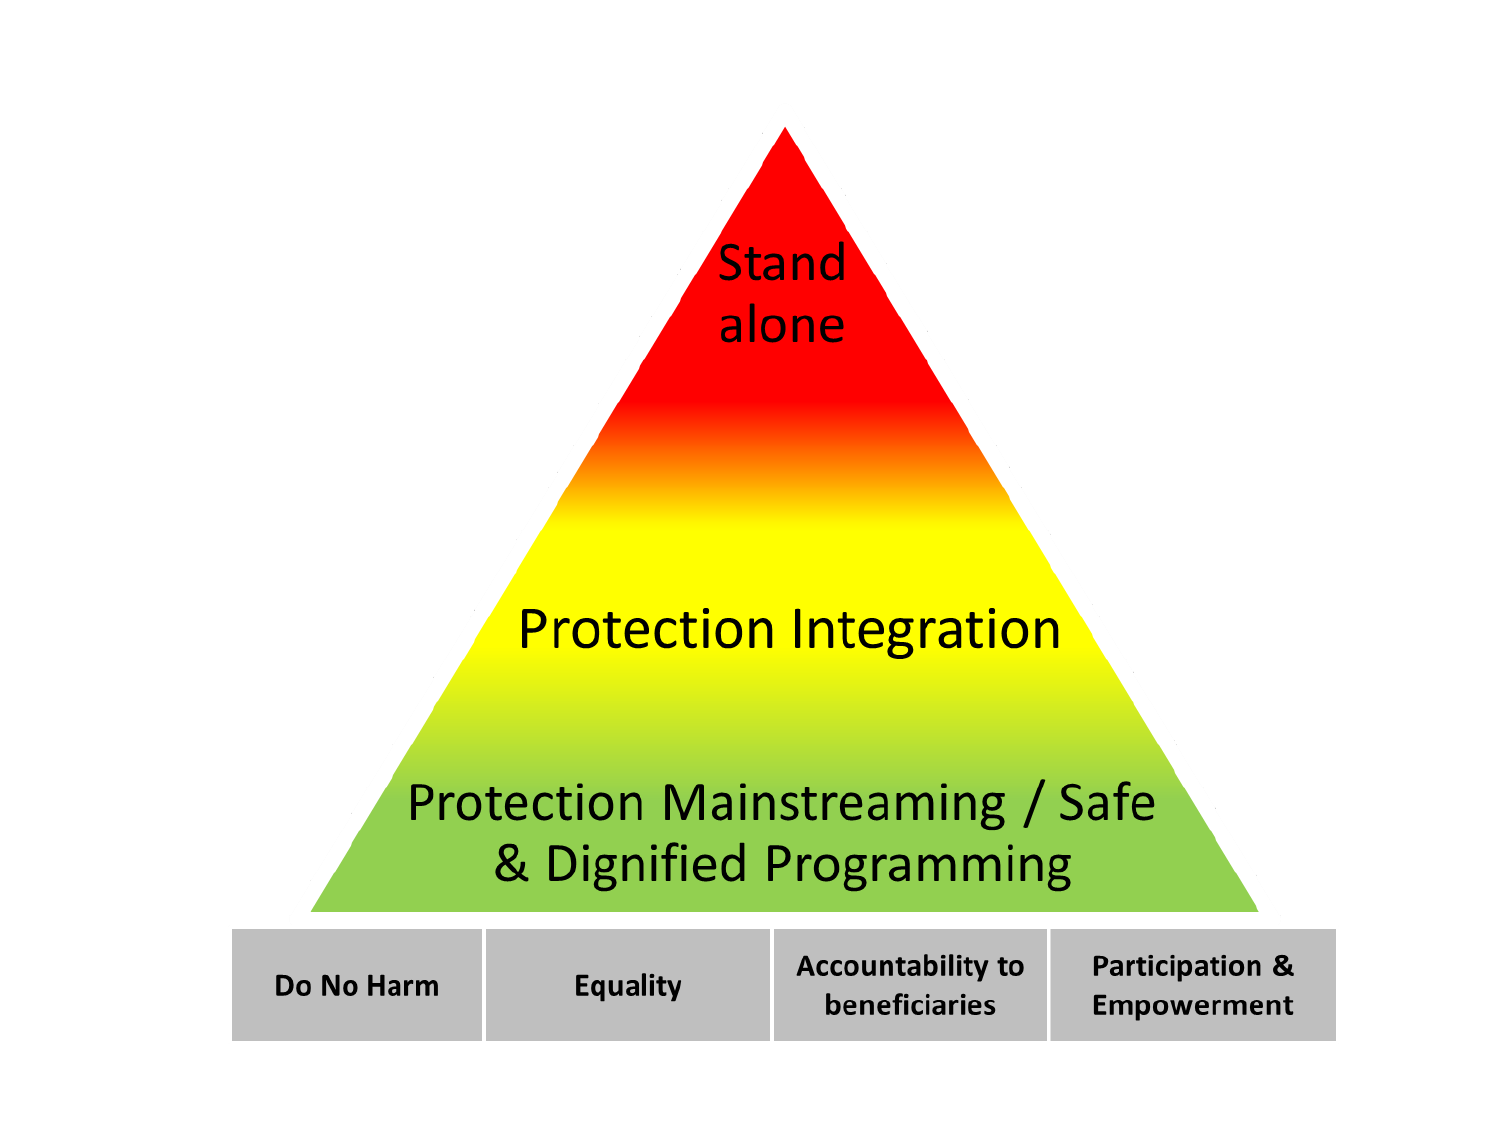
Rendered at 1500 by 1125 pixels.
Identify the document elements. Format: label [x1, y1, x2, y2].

list [228, 103, 1339, 1044]
